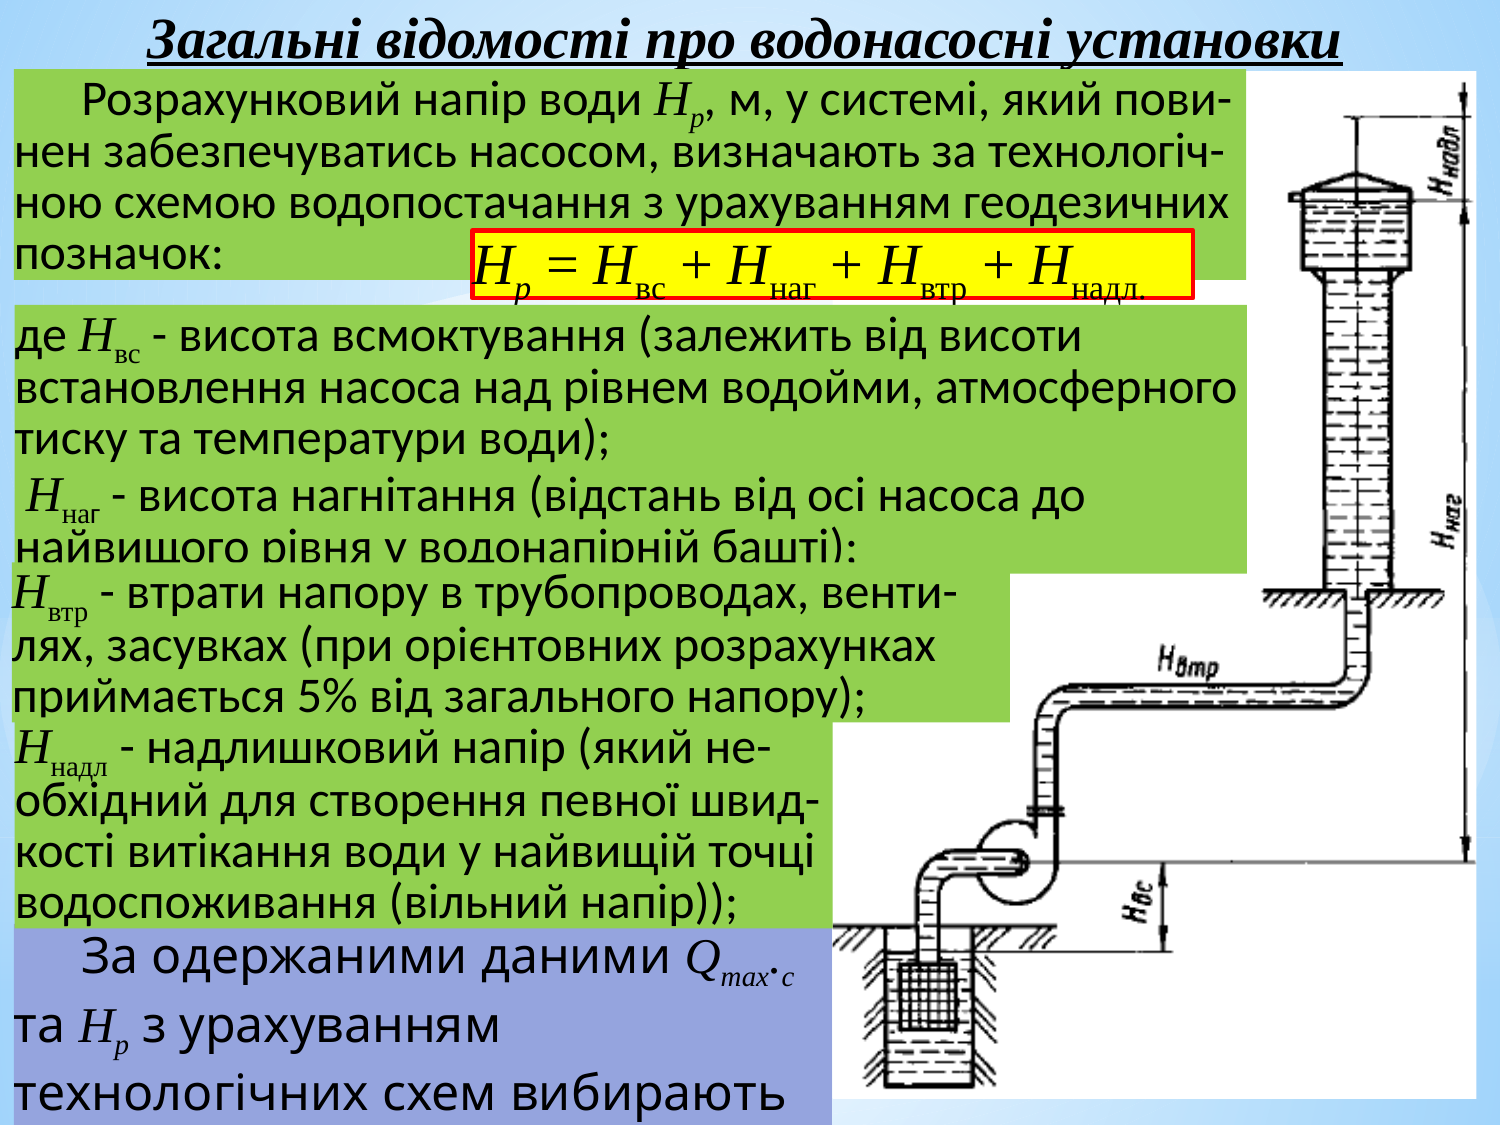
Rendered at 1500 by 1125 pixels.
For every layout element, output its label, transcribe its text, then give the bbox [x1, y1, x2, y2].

text_box За одержаними даними Qтах.с та Нр з урахуванням технологічних схем вибирають насос. [13, 923, 832, 1125]
text_box де Нвс - висота всмоктування (залежить від висоти встановлення насоса над рівнем водойми, атмосферного тиску та температури води); Ннаг - висота нагнітання (відстань від осі насоса до найвищого рівня у водонапірній башті); [14, 304, 826, 562]
text_box Розрахунковий напір води Нр, м, у системі, який пови-нен забезпечуватись насосом, визначають за технологіч-ною схемою водопостачання з урахуванням геодезичних позначок: [13, 69, 832, 280]
text_box Нр = Нвс + Ннаг + Нвтр + Ннадл. [472, 230, 826, 299]
picture [832, 70, 1477, 1099]
text_box Загальні відомості про водонасосні установки [147, 0, 1343, 69]
text_box Ннадл - надлишковий напір (який не-обхідний для створення певної швид-кості витікання води у найвищій точці водоспоживання (вільний напір)); [14, 717, 826, 929]
text_box Нвтр - втрати напору в трубопроводах, венти-лях, засувках (при орієнтовних розрахунках приймається 5% від загального напору); [11, 562, 826, 723]
